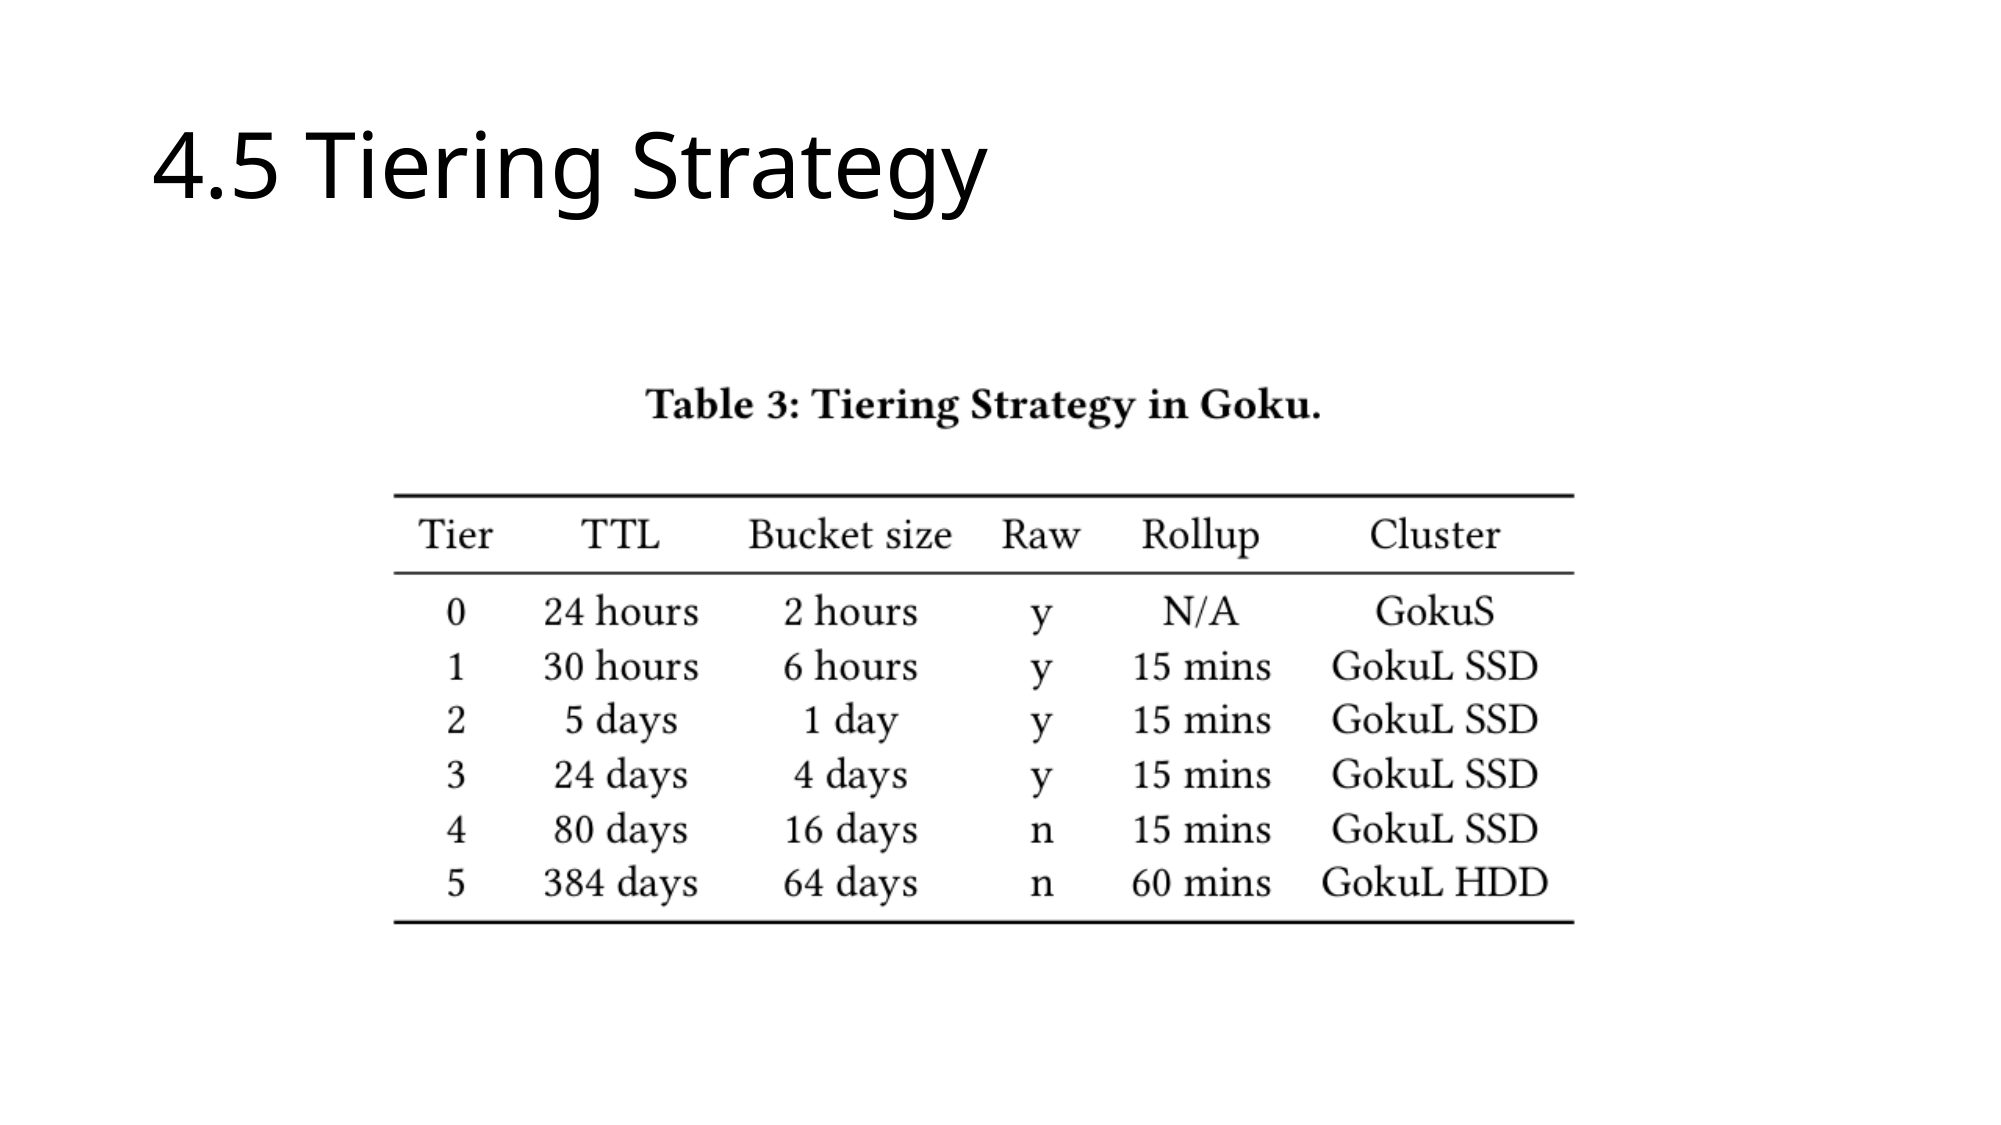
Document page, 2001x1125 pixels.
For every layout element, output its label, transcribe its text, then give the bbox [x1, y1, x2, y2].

title 4.5 Tiering Strategy [137, 59, 1863, 278]
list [325, 362, 1675, 951]
